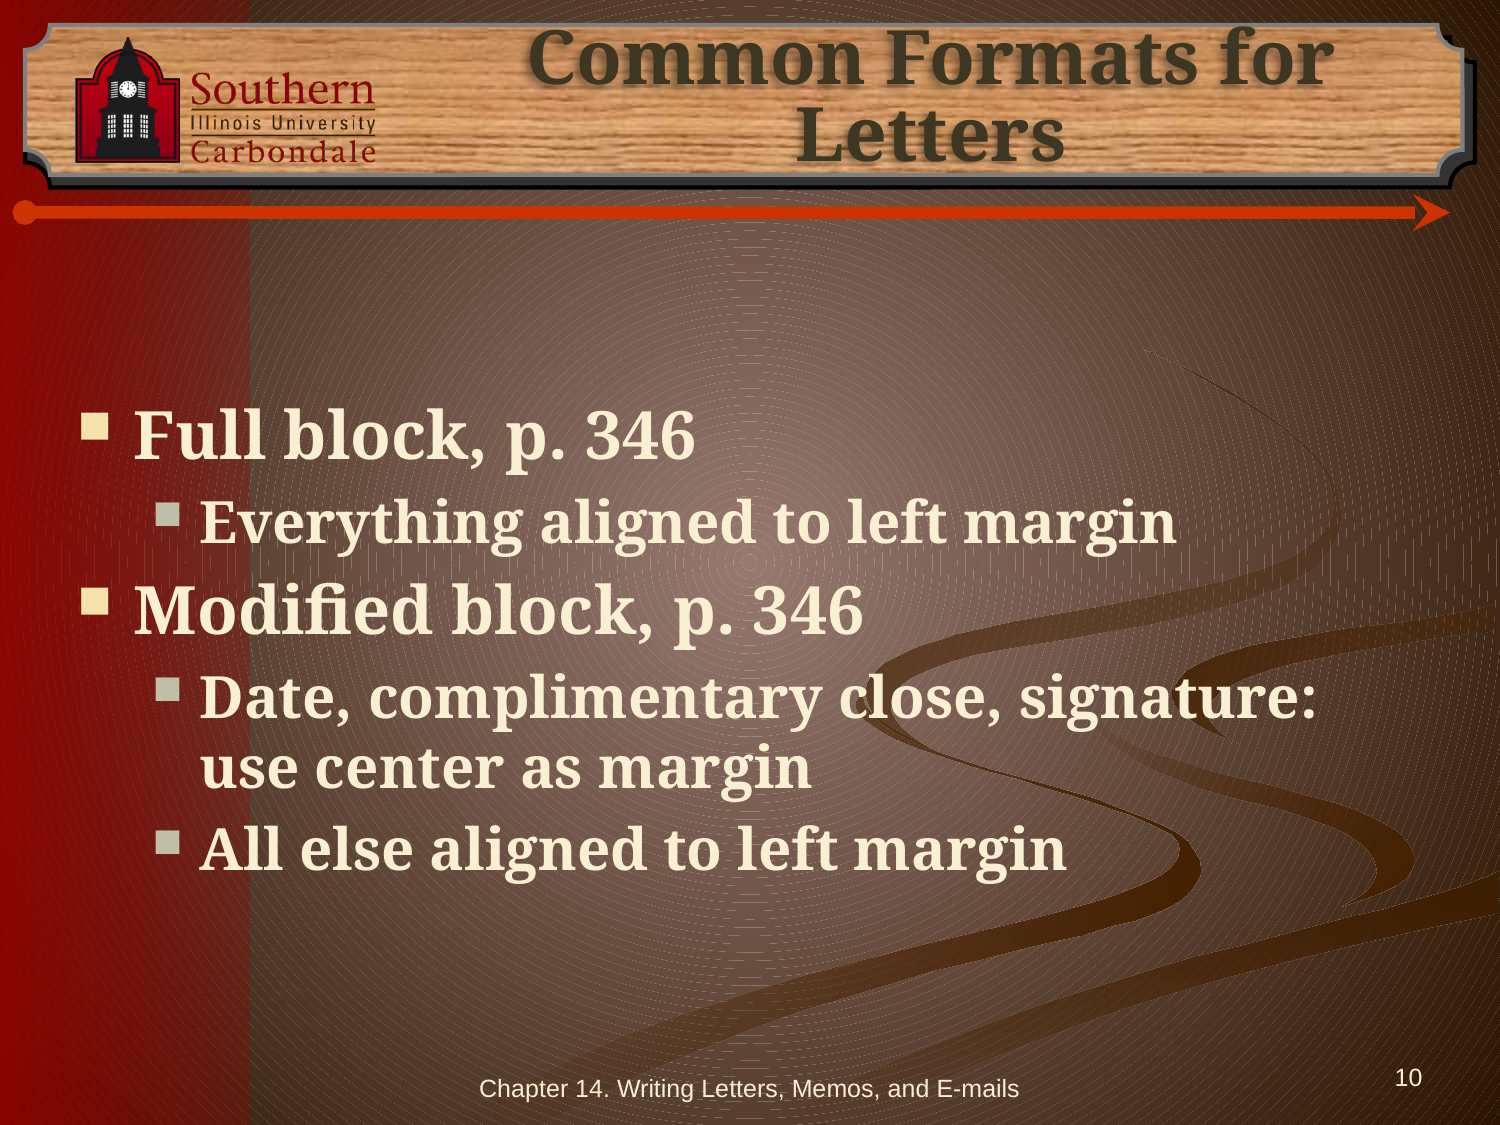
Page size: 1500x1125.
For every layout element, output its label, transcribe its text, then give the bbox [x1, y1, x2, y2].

footer Chapter 14. Writing Letters, Memos, and E-mails [299, 1049, 1201, 1125]
picture [28, 28, 399, 172]
title Common Formats for Letters [399, 24, 1463, 176]
slide_number 10 [1274, 1049, 1438, 1104]
list Full block, p. 346 Everything aligned to left margin Modified block, p. 346 Date, complimentary close, signature: use center as margin All else aligned to left margin [62, 224, 1438, 1051]
